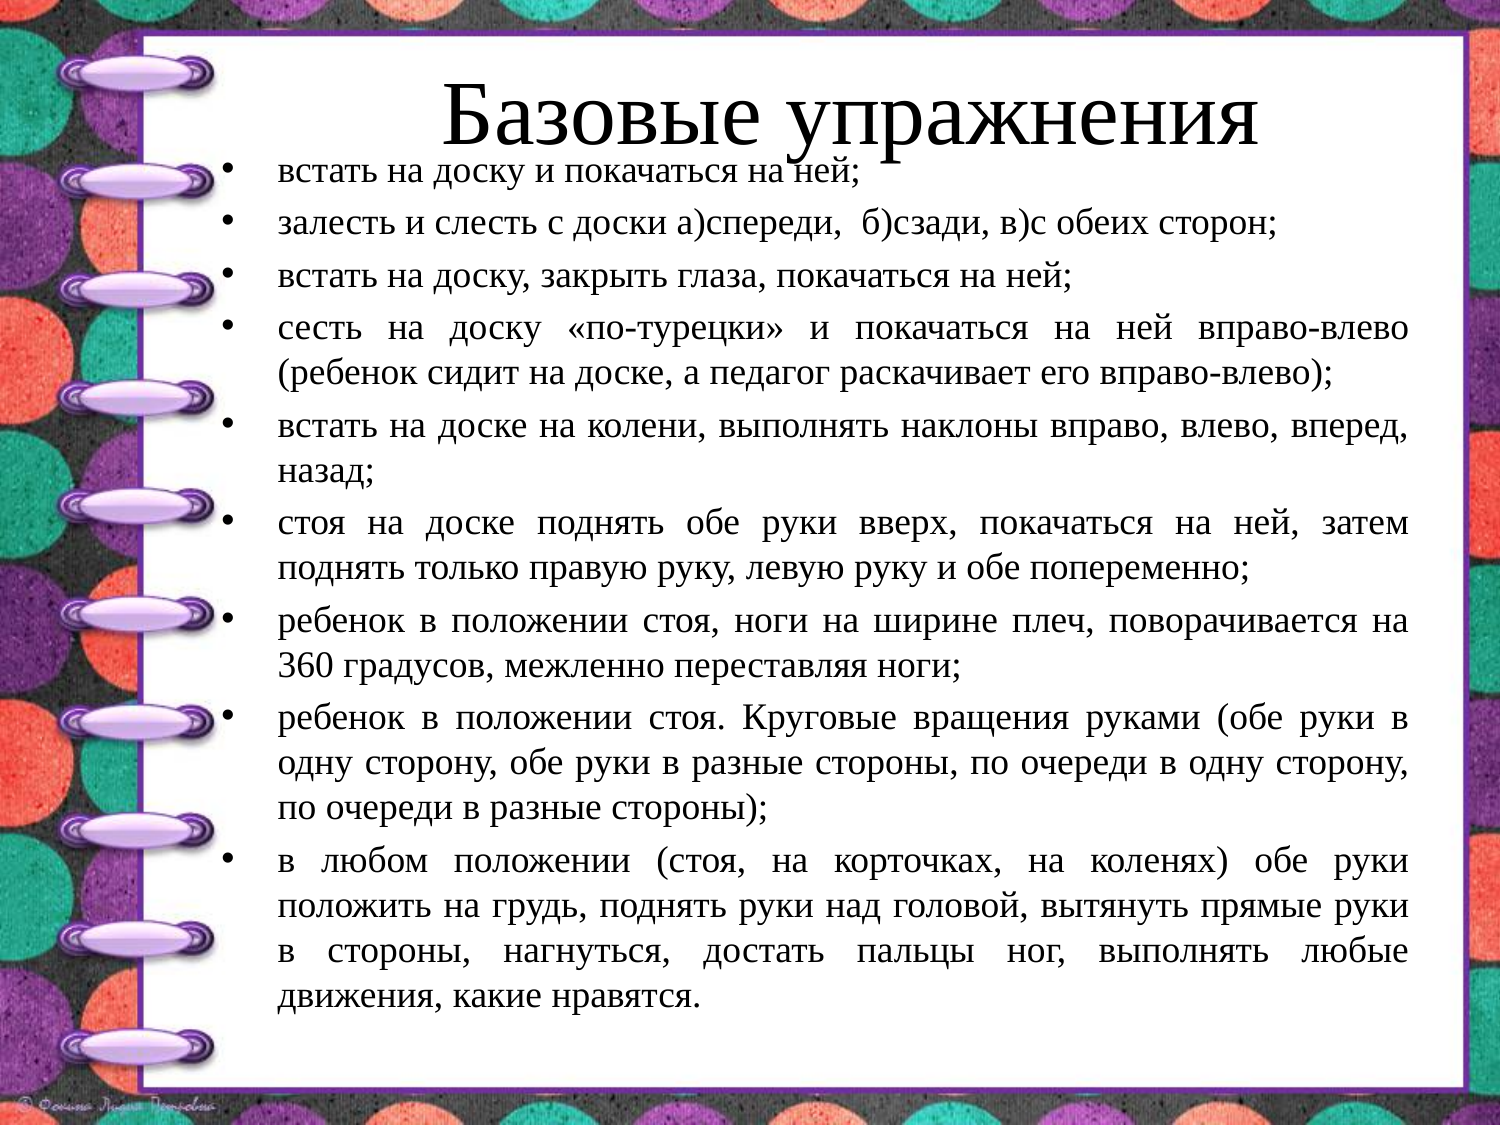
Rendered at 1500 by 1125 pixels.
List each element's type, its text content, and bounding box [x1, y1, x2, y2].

list встать на доску и покачаться на ней; залесть и слесть с доски а)спереди, б)сзади, в)с обеих сторон; встать на доску, закрыть глаза, покачаться на ней; сесть на доску «по-турецки» и покачаться на ней вправо-влево (ребенок сидит на доске, а педагог раскачивает его вправо-влево); встать на доске на колени, выполнять наклоны вправо, влево, вперед, назад; стоя на доске поднять обе руки вверх, покачаться на ней, затем поднять только правую руку, левую руку и обе попеременно; ребенок в положении стоя, ноги на ширине плеч, поворачивается на 360 градусов, межленно переставляя ноги; ребенок в положении стоя. Круговые вращения руками (обе руки в одну сторону, обе руки в разные стороны, по очереди в одну сторону, по очереди в разные стороны); в любом положении (стоя, на корточках, на коленях) обе руки положить на грудь, поднять руки над головой, вытянуть прямые руки в стороны, нагнуться, достать пальцы ног, выполнять любые движения, какие нравятся. [206, 137, 1425, 1005]
picture [0, 0, 1500, 1125]
title Базовые упражнения [277, 45, 1425, 137]
